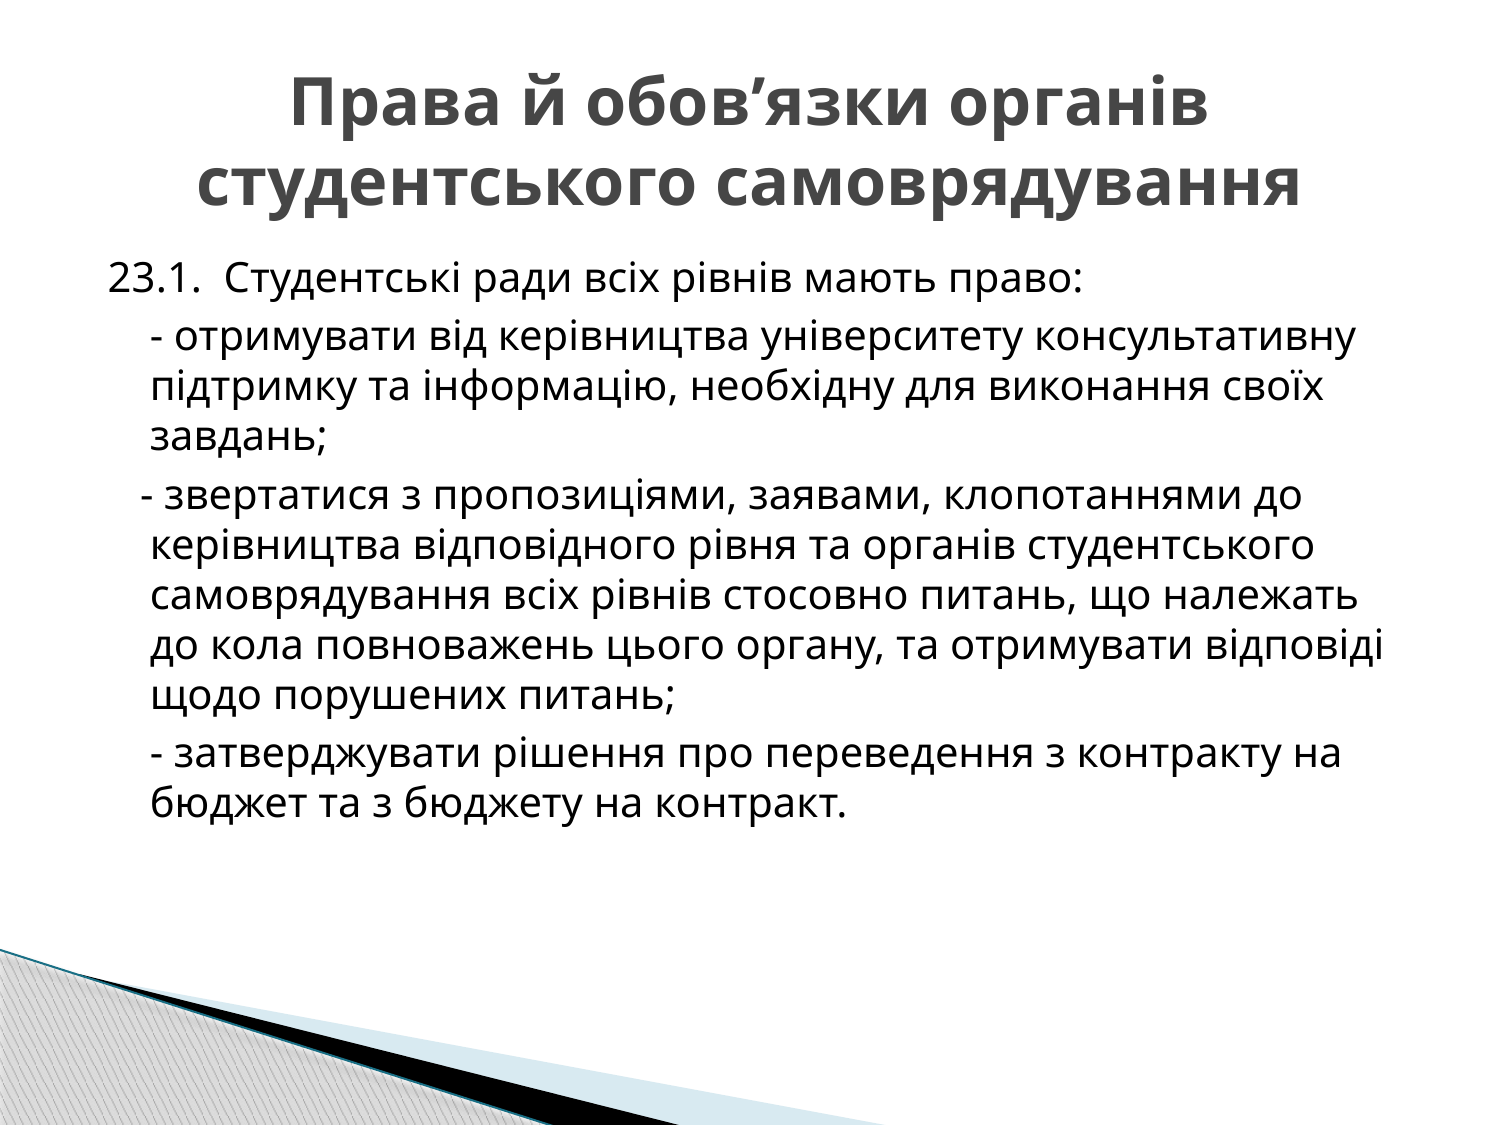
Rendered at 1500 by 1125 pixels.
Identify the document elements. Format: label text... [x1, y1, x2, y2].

list 23.1. Студентські ради всіх рівнів мають право: - отримувати від керівництва університету консультативну підтримку та інформацію, необхідну для виконання своїх завдань; - звертатися з пропозиціями, заявами, клопотаннями до керівництва відповідного рівня та органів студентського самоврядування всіх рівнів стосовно питань, що належать до кола повноважень цього органу, та отримувати відповіді щодо порушених питань; - затверджувати рішення про переведення з контракту на бюджет та з бюджету на контракт. [75, 243, 1425, 986]
title Права й обов’язки органів студентського самоврядування [75, 45, 1425, 233]
